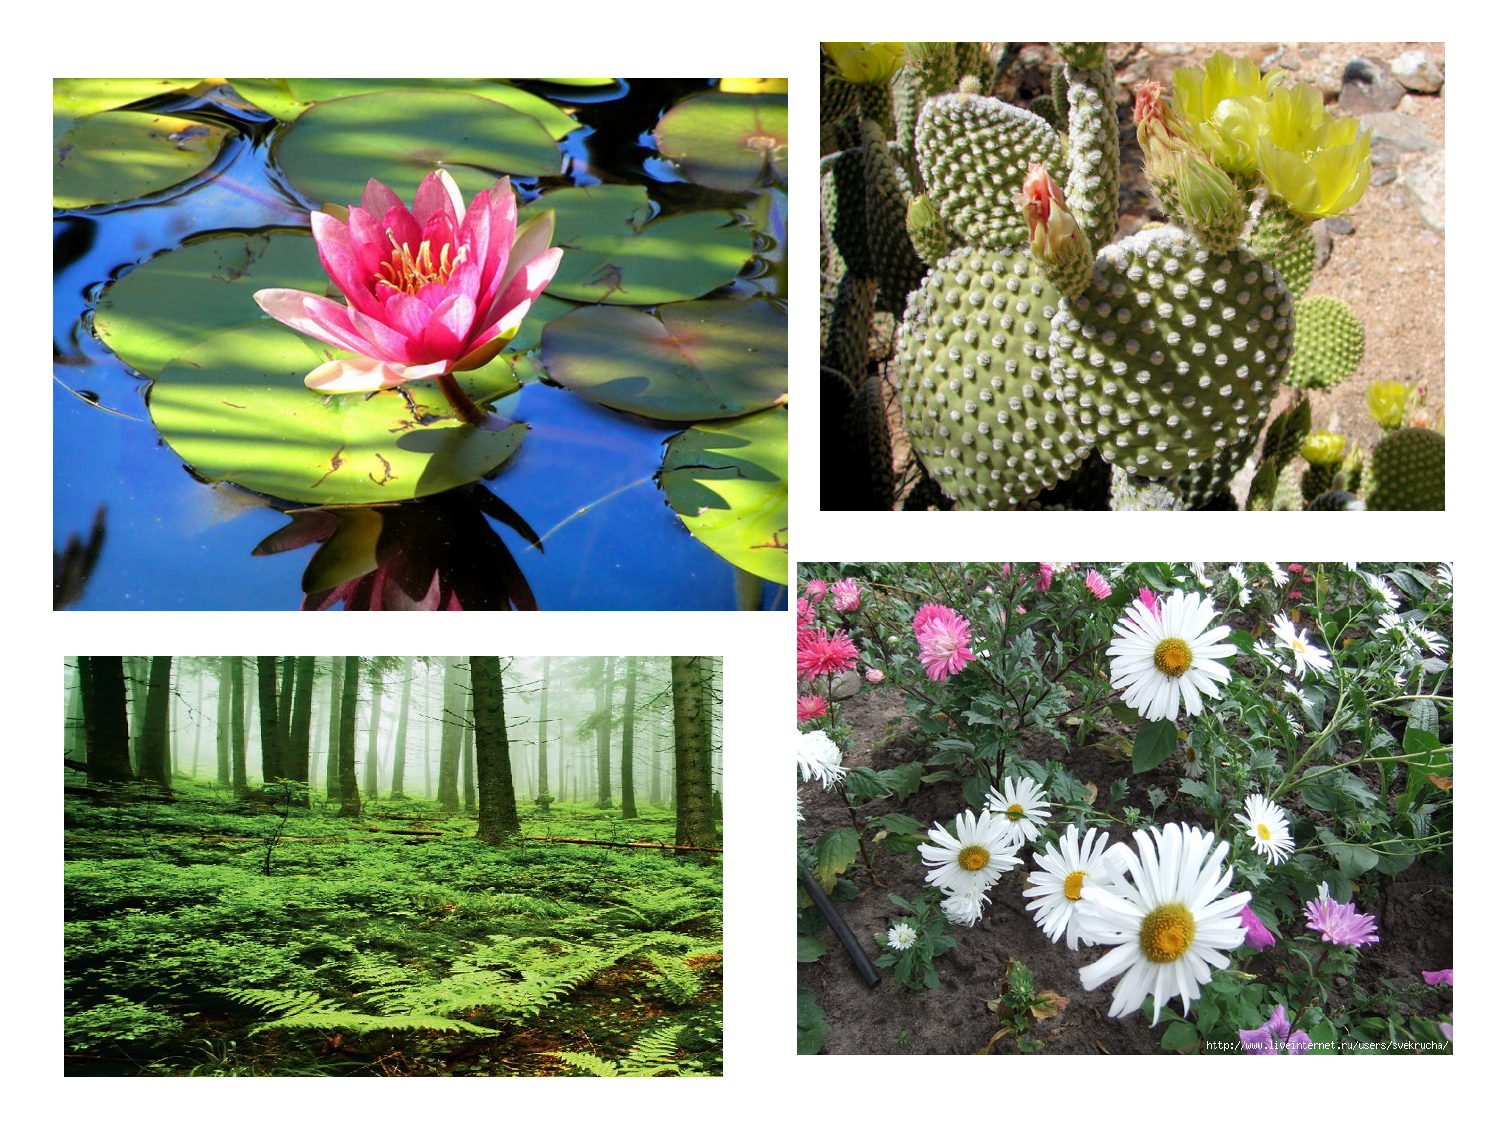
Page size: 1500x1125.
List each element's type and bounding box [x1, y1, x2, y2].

picture [796, 562, 1453, 1055]
picture [52, 77, 789, 611]
picture [64, 656, 723, 1077]
picture [820, 42, 1446, 511]
